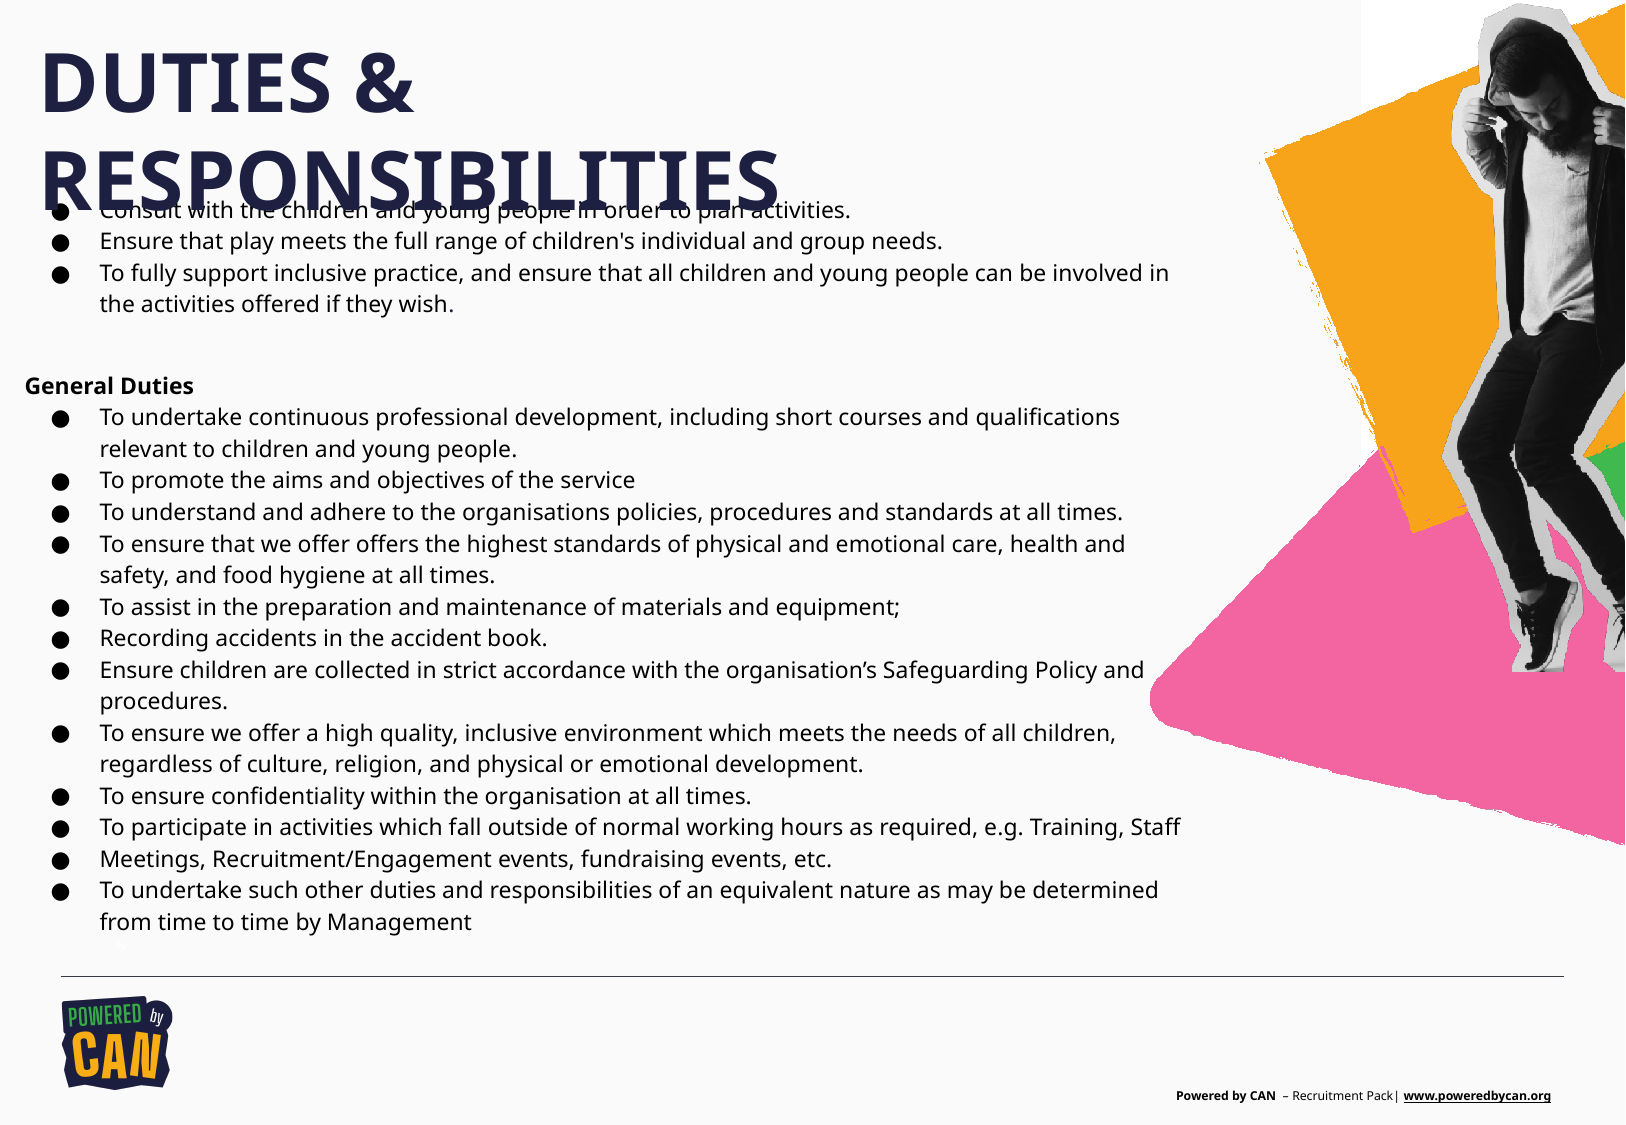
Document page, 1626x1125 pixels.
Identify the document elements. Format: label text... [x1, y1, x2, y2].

picture [58, 993, 176, 1093]
text_box DUTIES & RESPONSIBILITIES [37, 28, 1121, 228]
picture [1149, 0, 1625, 854]
text_box Consult with the children and young people in order to plan activities. Ensure that play meets the full range of children's individual and group needs. To fully support inclusive practice, and ensure that all children and young people can be involved in the activities offered if they wish. General Duties To undertake continuous professional development, including short courses and qualifications relevant to children and young people. To promote the aims and objectives of the service To understand and adhere to the organisations policies, procedures and standards at all times. To ensure that we offer offers the highest standards of physical and emotional care, health and safety, and food hygiene at all times. To assist in the preparation and maintenance of materials and equipment; Recording accidents in the accident book. Ensure children are collected in strict accordance with the organisation’s Safeguarding Policy and procedures. To ensure we offer a high quality, inclusive environment which meets the needs of all children, regardless of culture, religion, and physical or emotional development. To ensure confidentiality within the organisation at all times. To participate in activities which fall outside of normal working hours as required, e.g. Training, Staff Meetings, Recruitment/Engagement events, fundraising events, etc. To undertake such other duties and responsibilities of an equivalent nature as may be determined from time to time by Management [24, 129, 1233, 970]
text_box Powered by CAN – Recruitment Pack| www.poweredbycan.org [1175, 1087, 1577, 1105]
